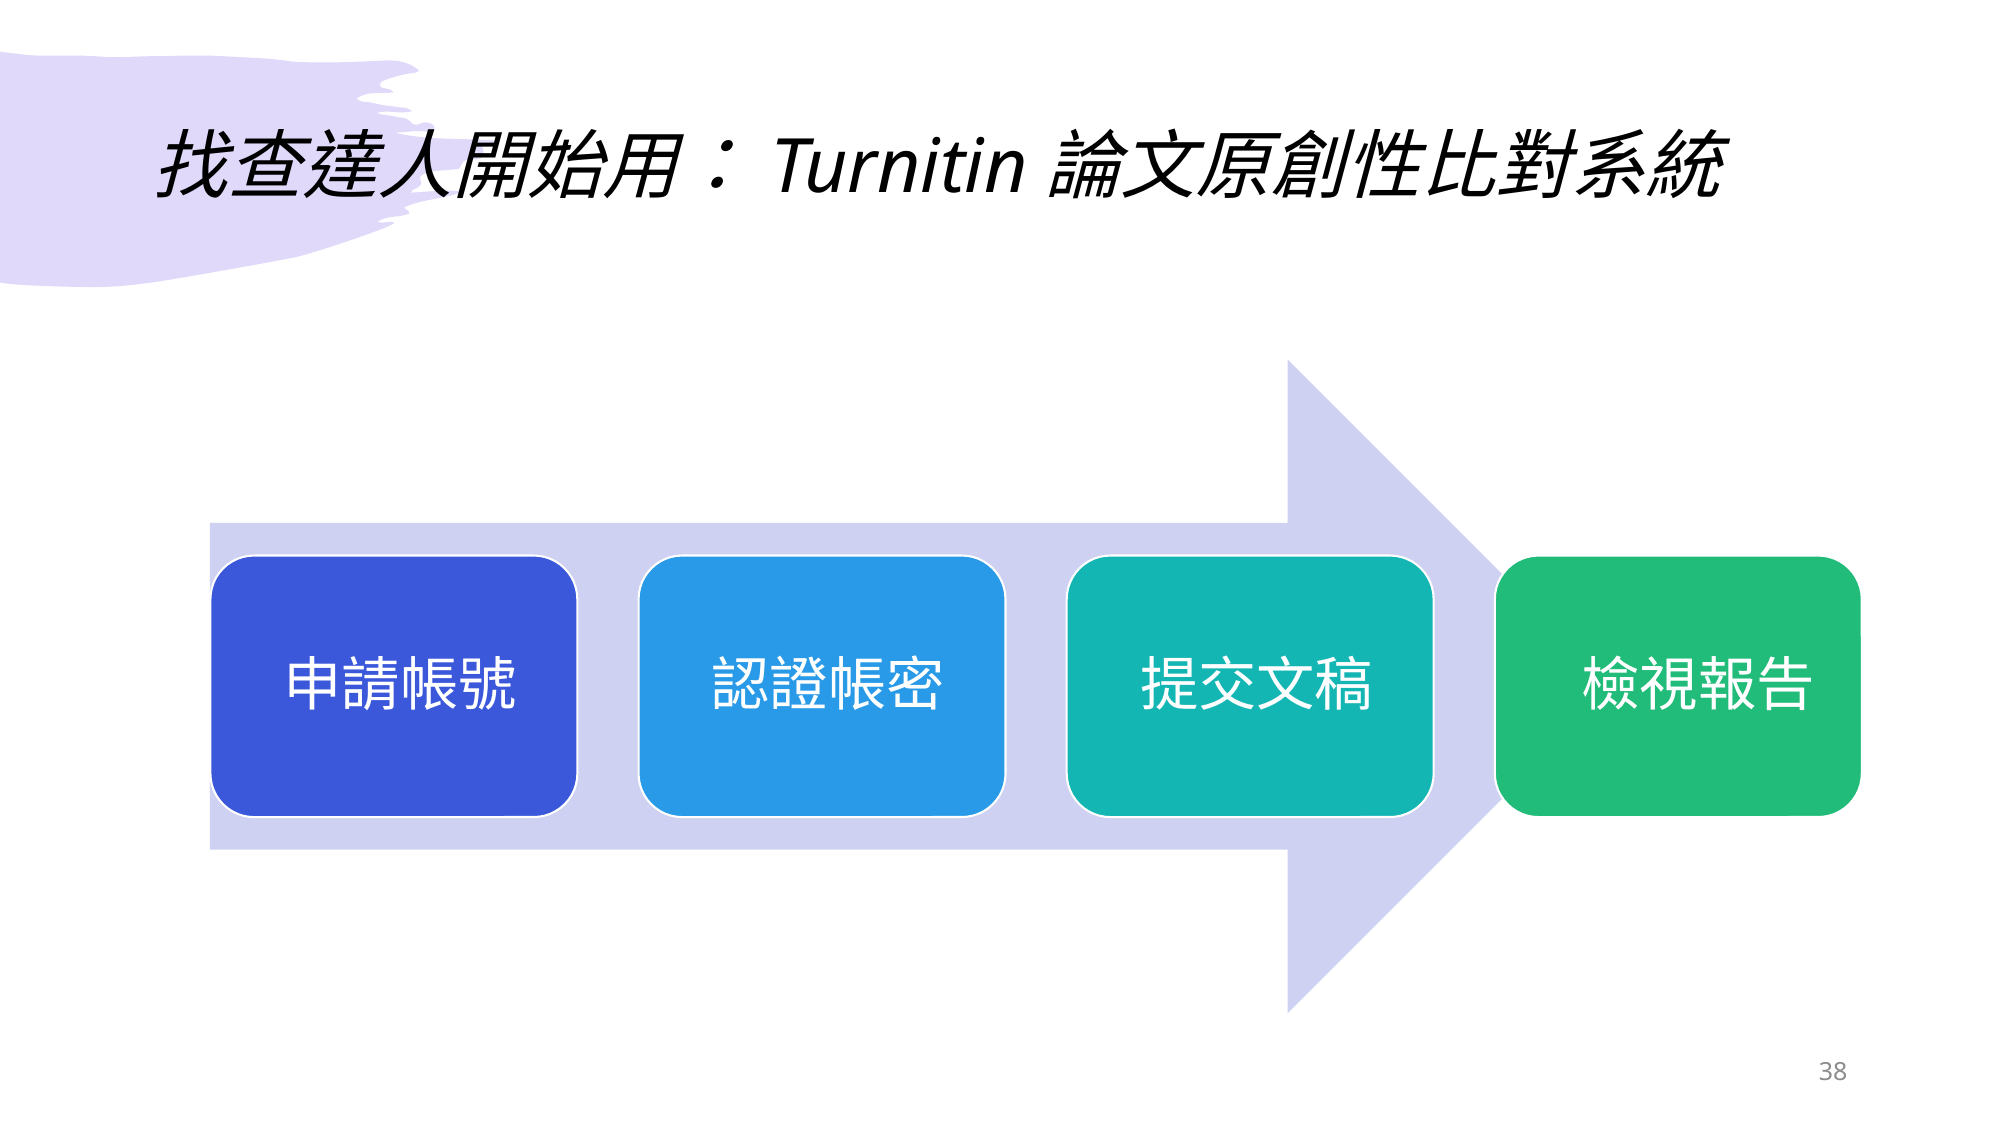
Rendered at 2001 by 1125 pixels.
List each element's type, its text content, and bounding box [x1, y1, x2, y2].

title 找查達人開始用：Turnitin論文原創性比對系統 [137, 59, 1863, 278]
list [209, 359, 1863, 1014]
slide_number 38 [1412, 1042, 1863, 1103]
